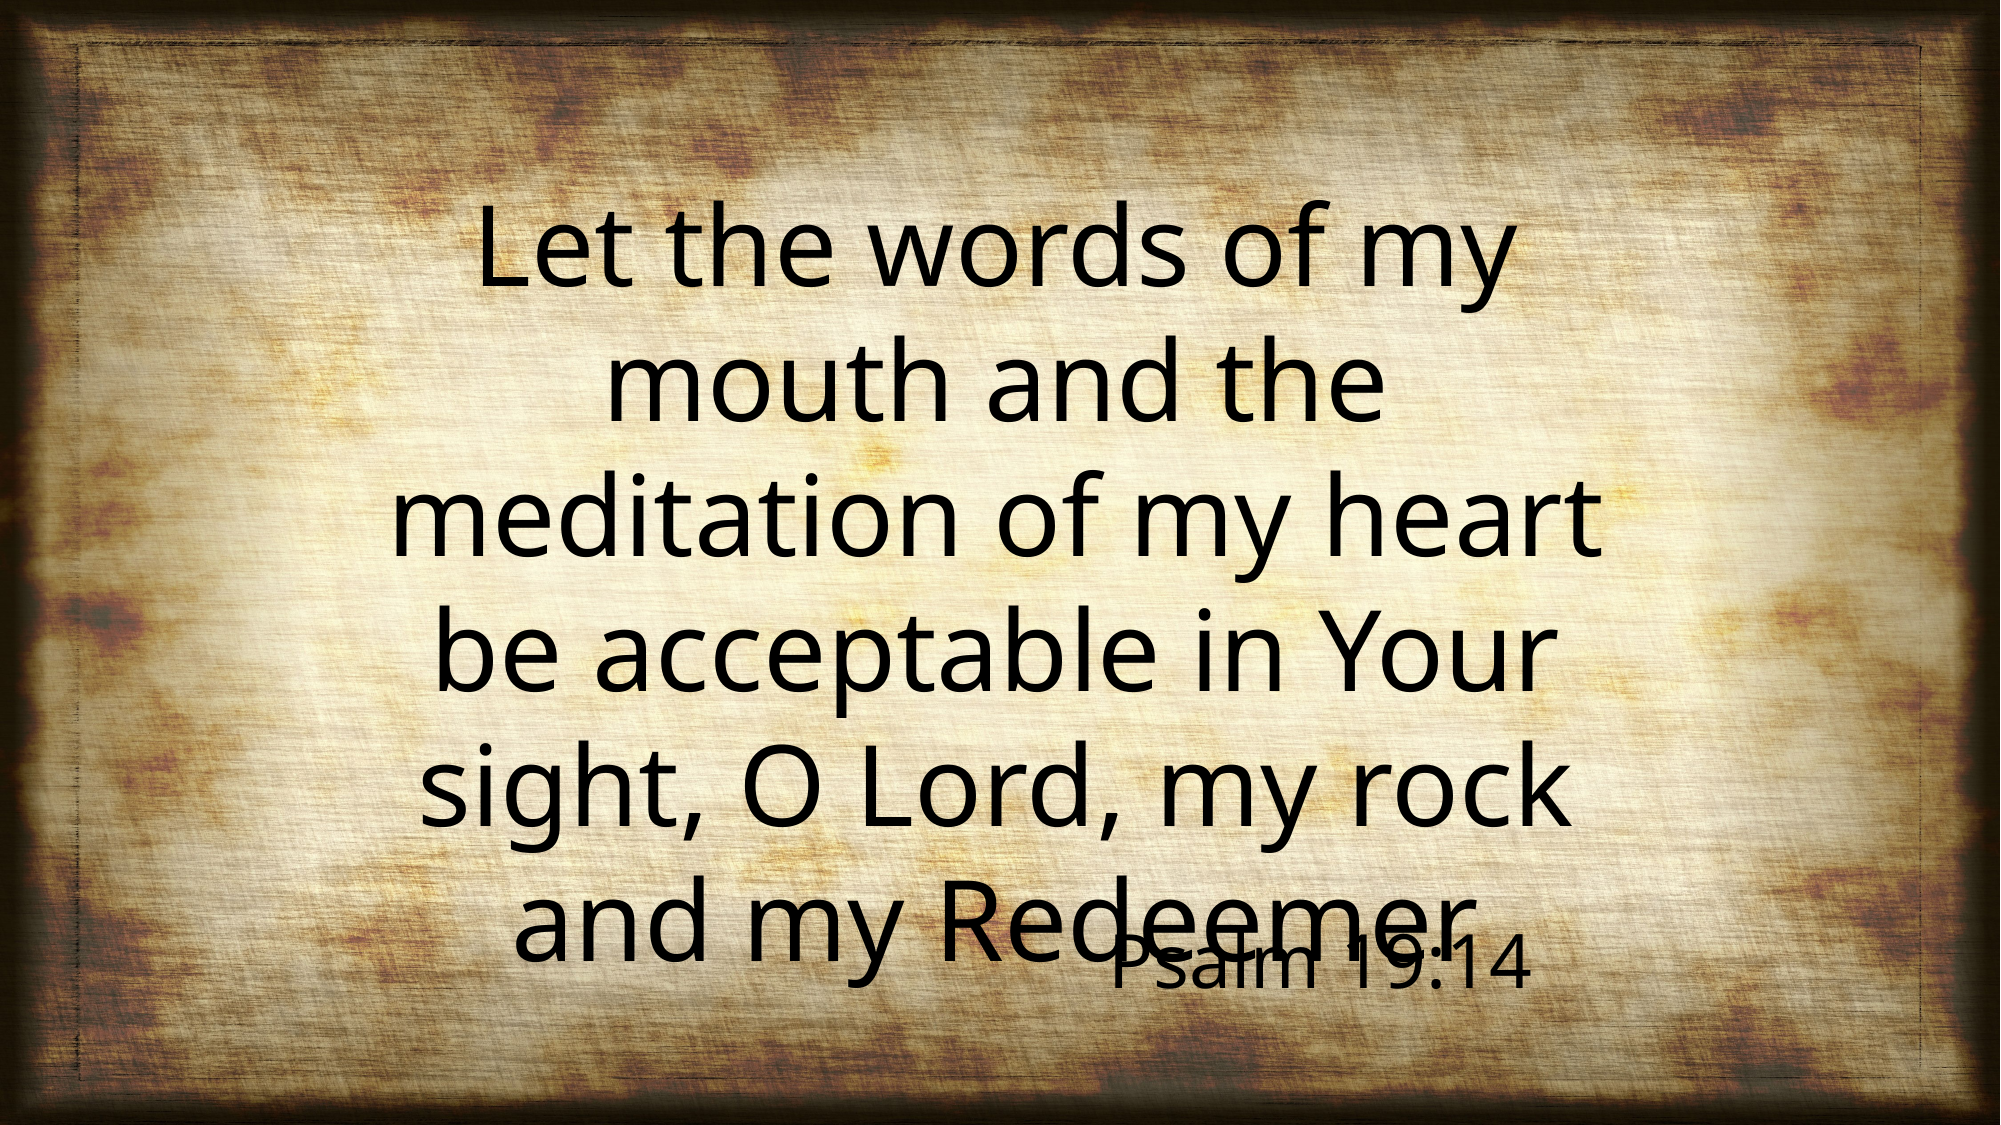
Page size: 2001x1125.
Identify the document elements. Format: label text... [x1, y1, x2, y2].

text_box Psalm 19:14 [284, 905, 1548, 1011]
text_box Let the words of my mouth and the meditation of my heart be acceptable in Your sight, O Lord, my rock and my Redeemer [332, 166, 1660, 991]
picture [0, 0, 2000, 1125]
